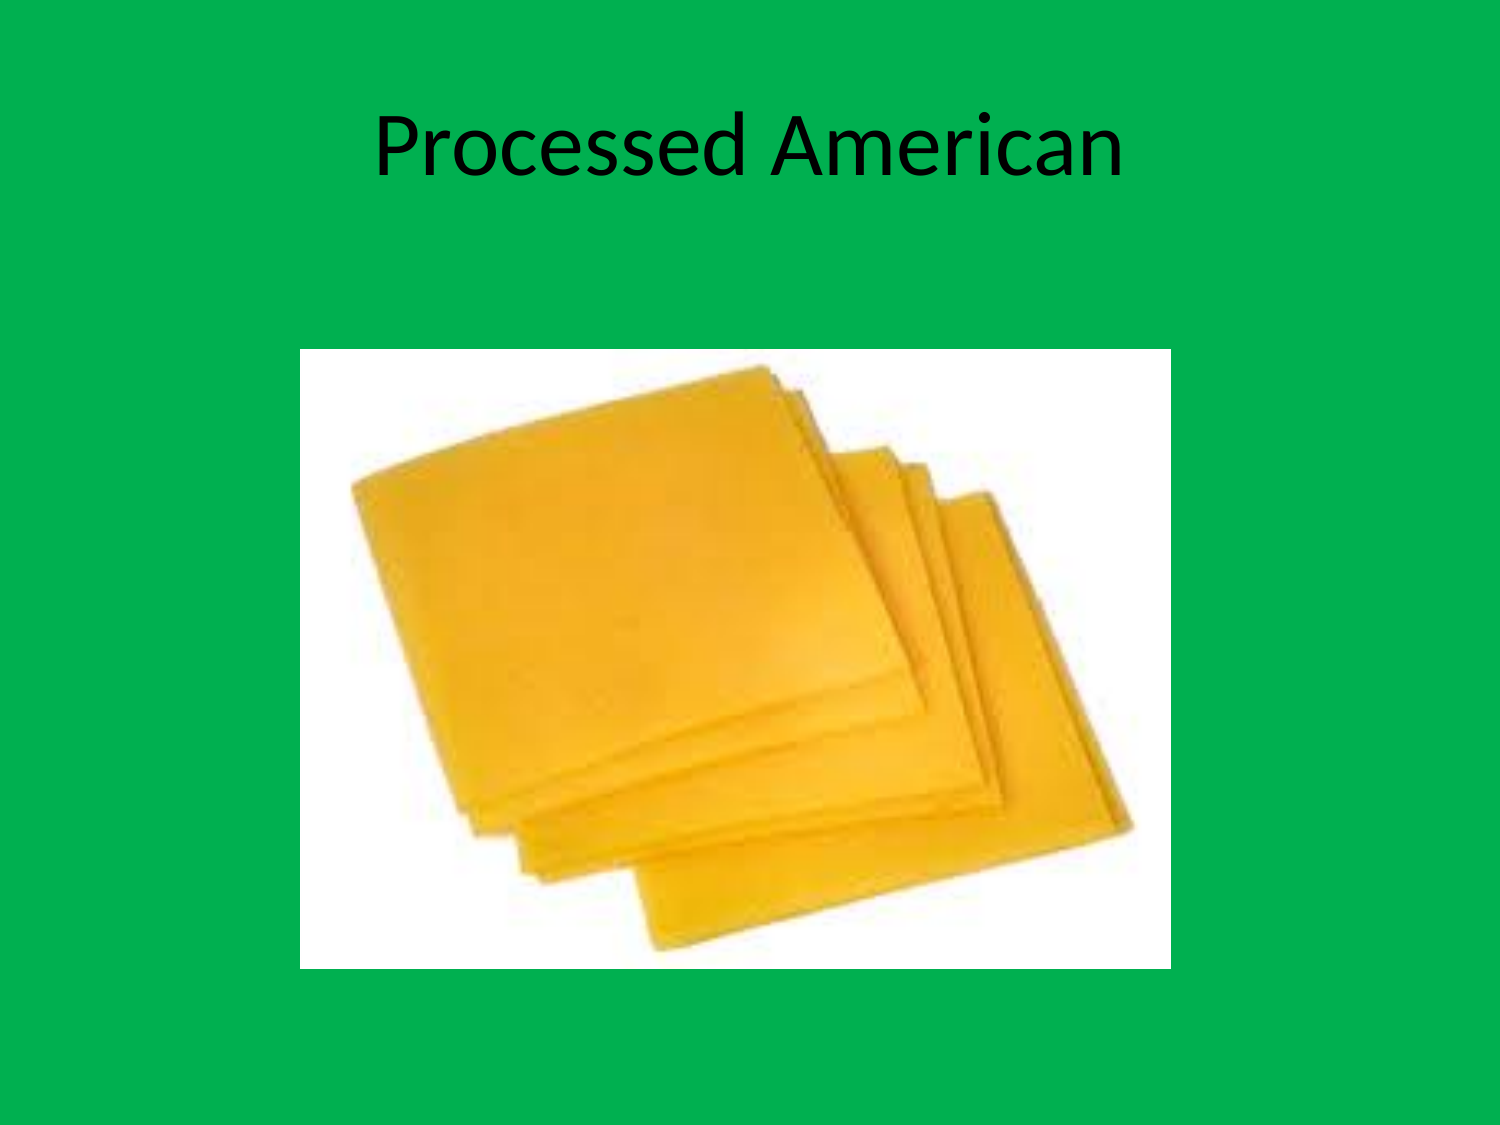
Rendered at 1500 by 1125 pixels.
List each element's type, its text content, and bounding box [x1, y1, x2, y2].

picture [299, 349, 1171, 969]
title Processed American [75, 45, 1425, 233]
